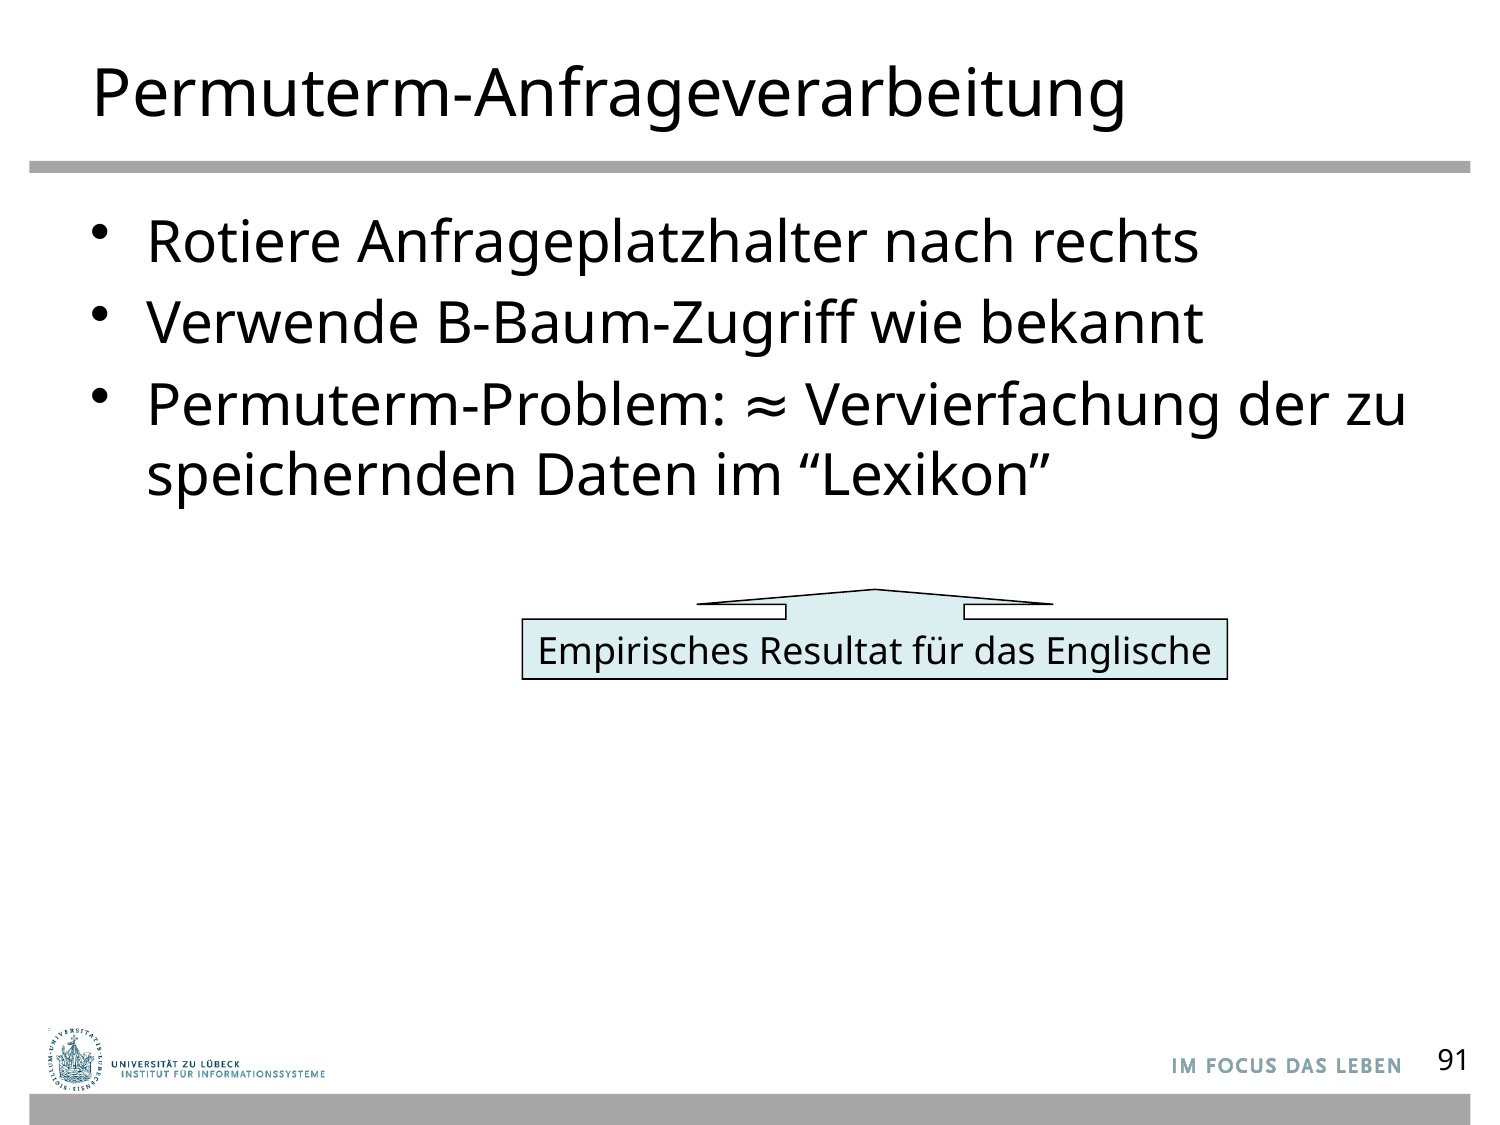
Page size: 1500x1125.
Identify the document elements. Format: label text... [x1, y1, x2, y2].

slide_number 91 [1423, 1040, 1486, 1083]
text_box Empirisches Resultat für das Englische [522, 589, 1228, 680]
title Permuterm-Anfrageverarbeitung [76, 42, 1427, 126]
list Rotiere Anfrageplatzhalter nach rechts Verwende B-Baum-Zugriff wie bekannt Permuterm-Problem: ≈ Vervierfachung der zu speichernden Daten im “Lexikon” [75, 196, 1425, 1012]
picture [1173, 1058, 1400, 1073]
